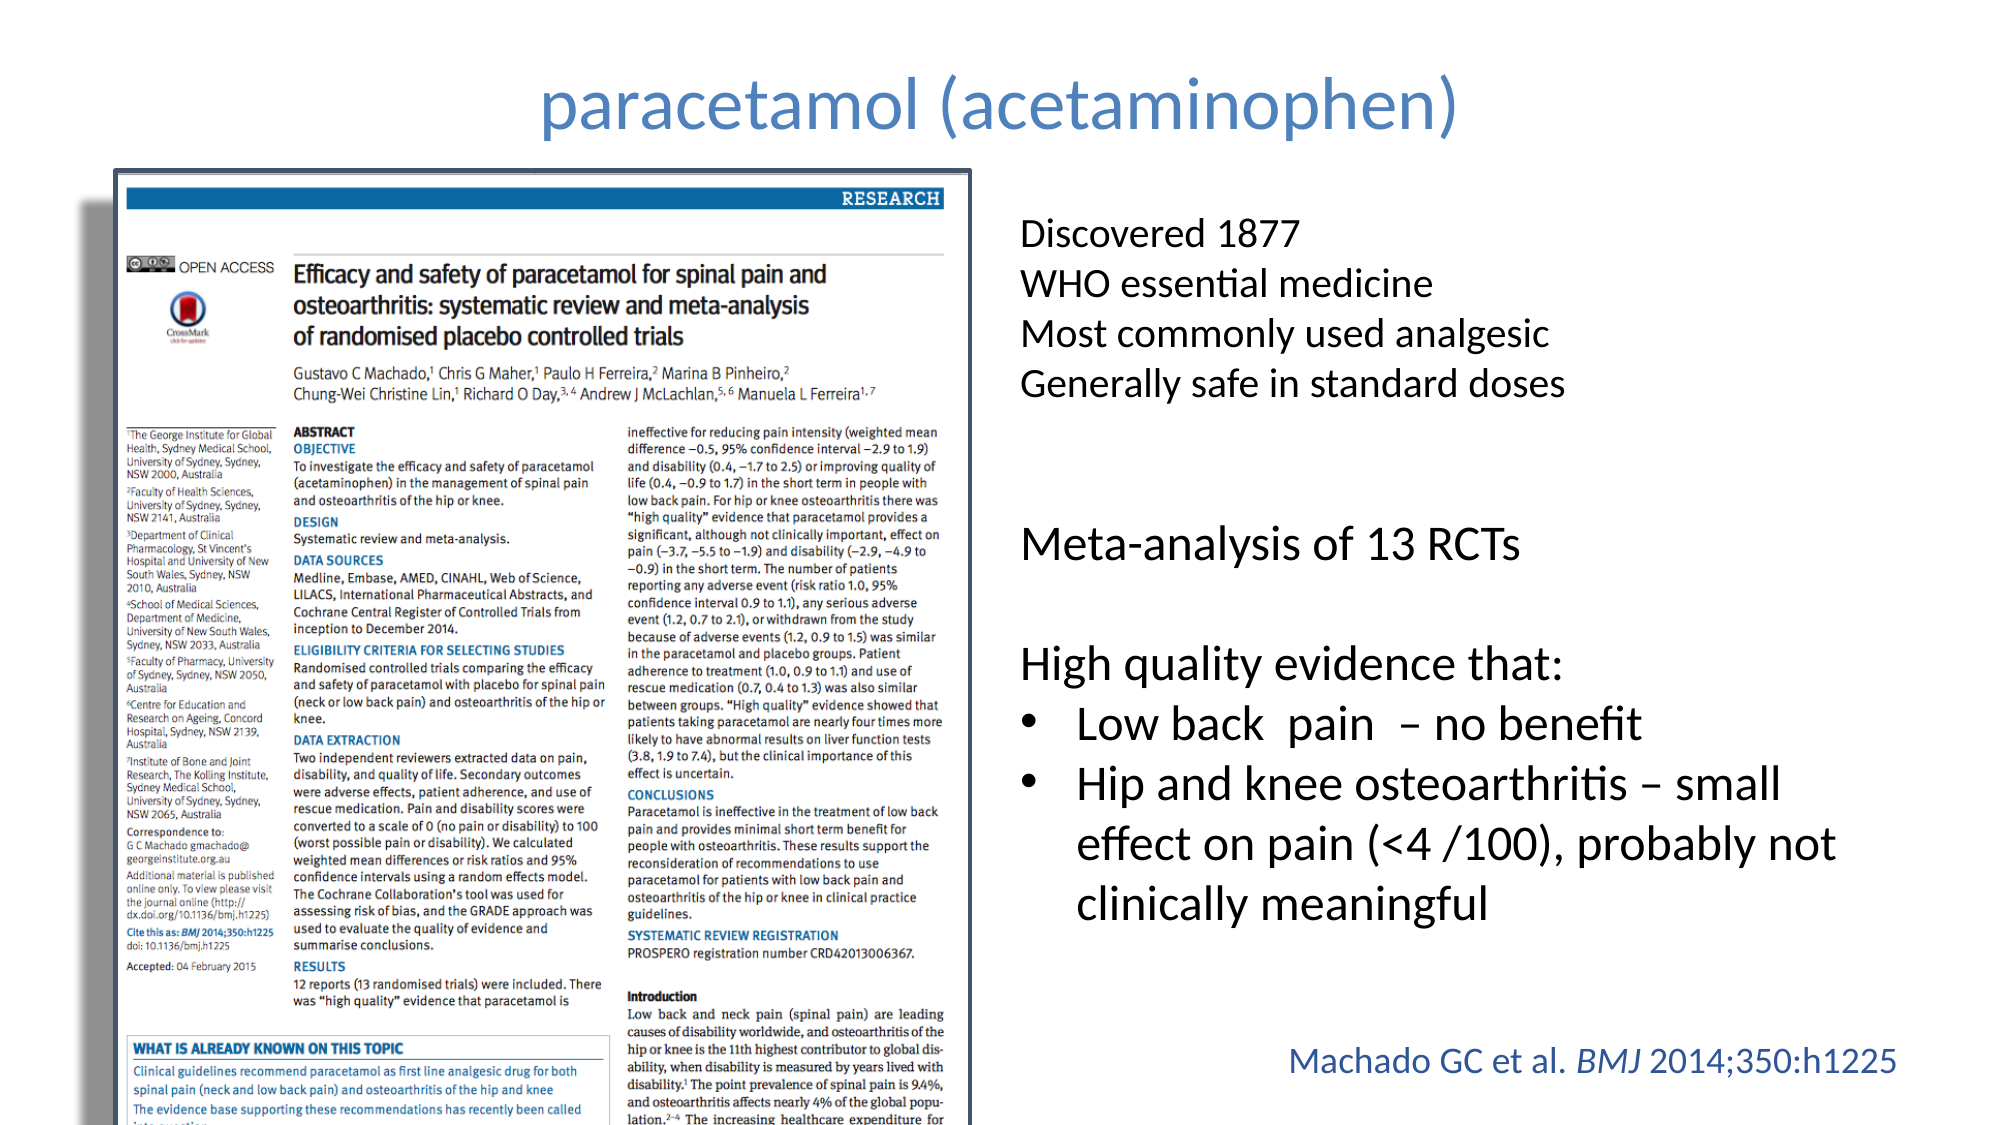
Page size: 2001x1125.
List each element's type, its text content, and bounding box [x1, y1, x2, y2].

text_box Discovered 1877 WHO essential medicine Most commonly used analgesic Generally safe in standard doses Meta-analysis of 13 RCTs High quality evidence that: Low back pain – no benefit Hip and knee osteoarthritis – small effect on pain (<4 /100), probably not clinically meaningful [999, 195, 1921, 986]
text_box Machado GC et al. BMJ 2014;350:h1225 [1268, 1025, 2000, 1125]
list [117, 172, 968, 1125]
text_box paracetamol (acetaminophen) [0, 44, 2000, 155]
